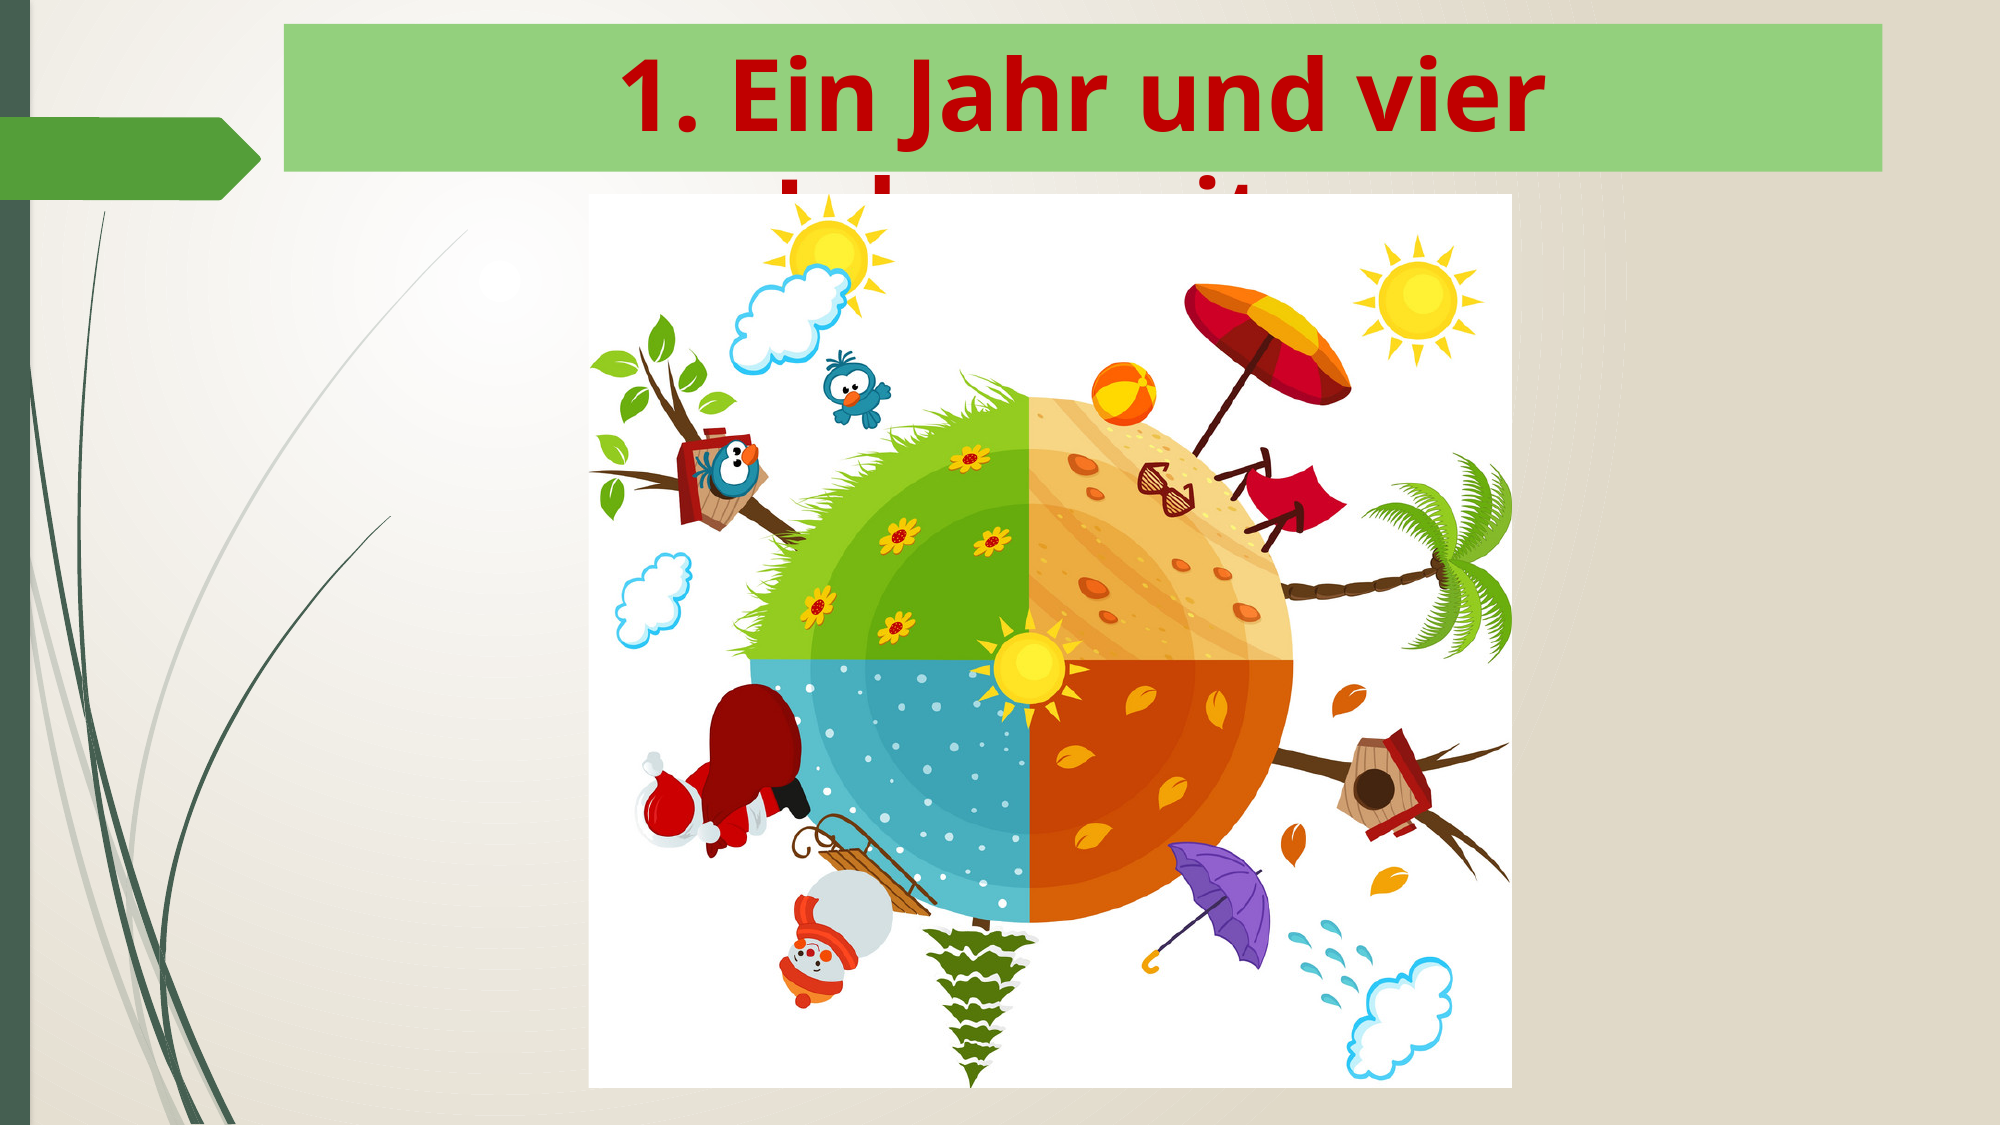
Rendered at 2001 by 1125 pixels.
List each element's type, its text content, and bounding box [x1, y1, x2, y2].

title 1. Ein Jahr und vier Jahreszeiten [283, 23, 1883, 172]
picture [588, 194, 1513, 1089]
